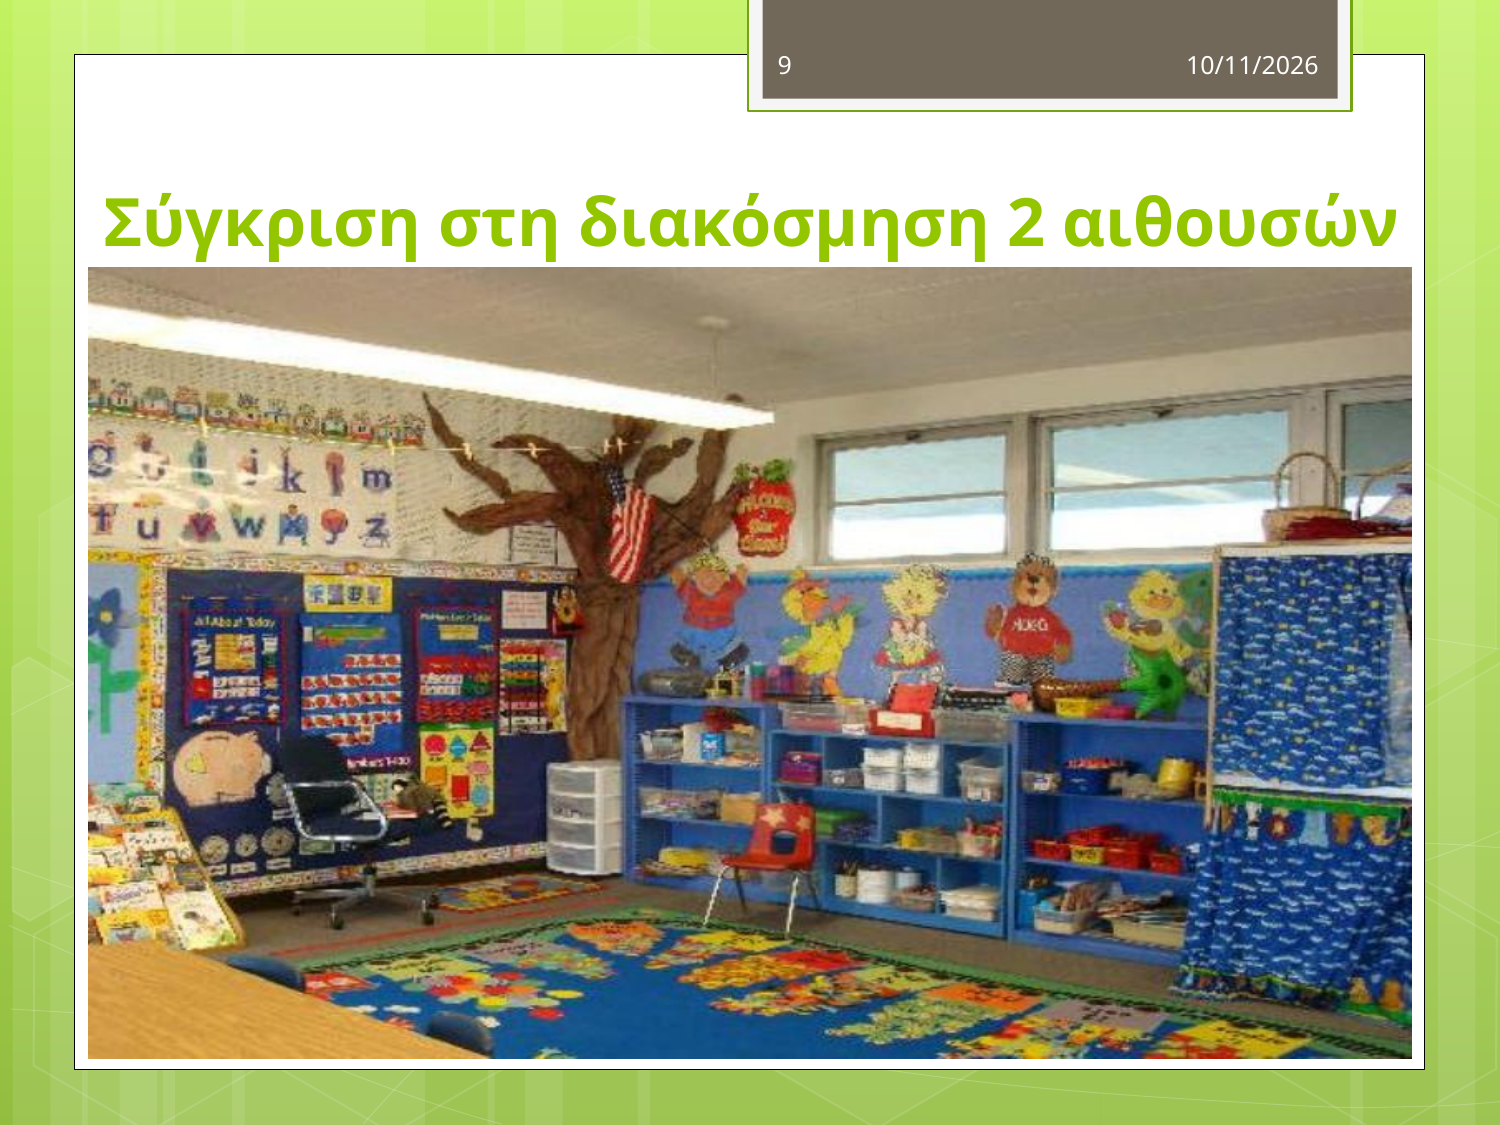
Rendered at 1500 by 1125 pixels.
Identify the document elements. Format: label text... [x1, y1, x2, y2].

picture [88, 266, 1412, 1059]
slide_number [983, 36, 1334, 97]
title Σύγκριση στη διακόσμηση 2 αιθουσών [88, 125, 1424, 268]
slide_number 9 [762, 36, 982, 97]
